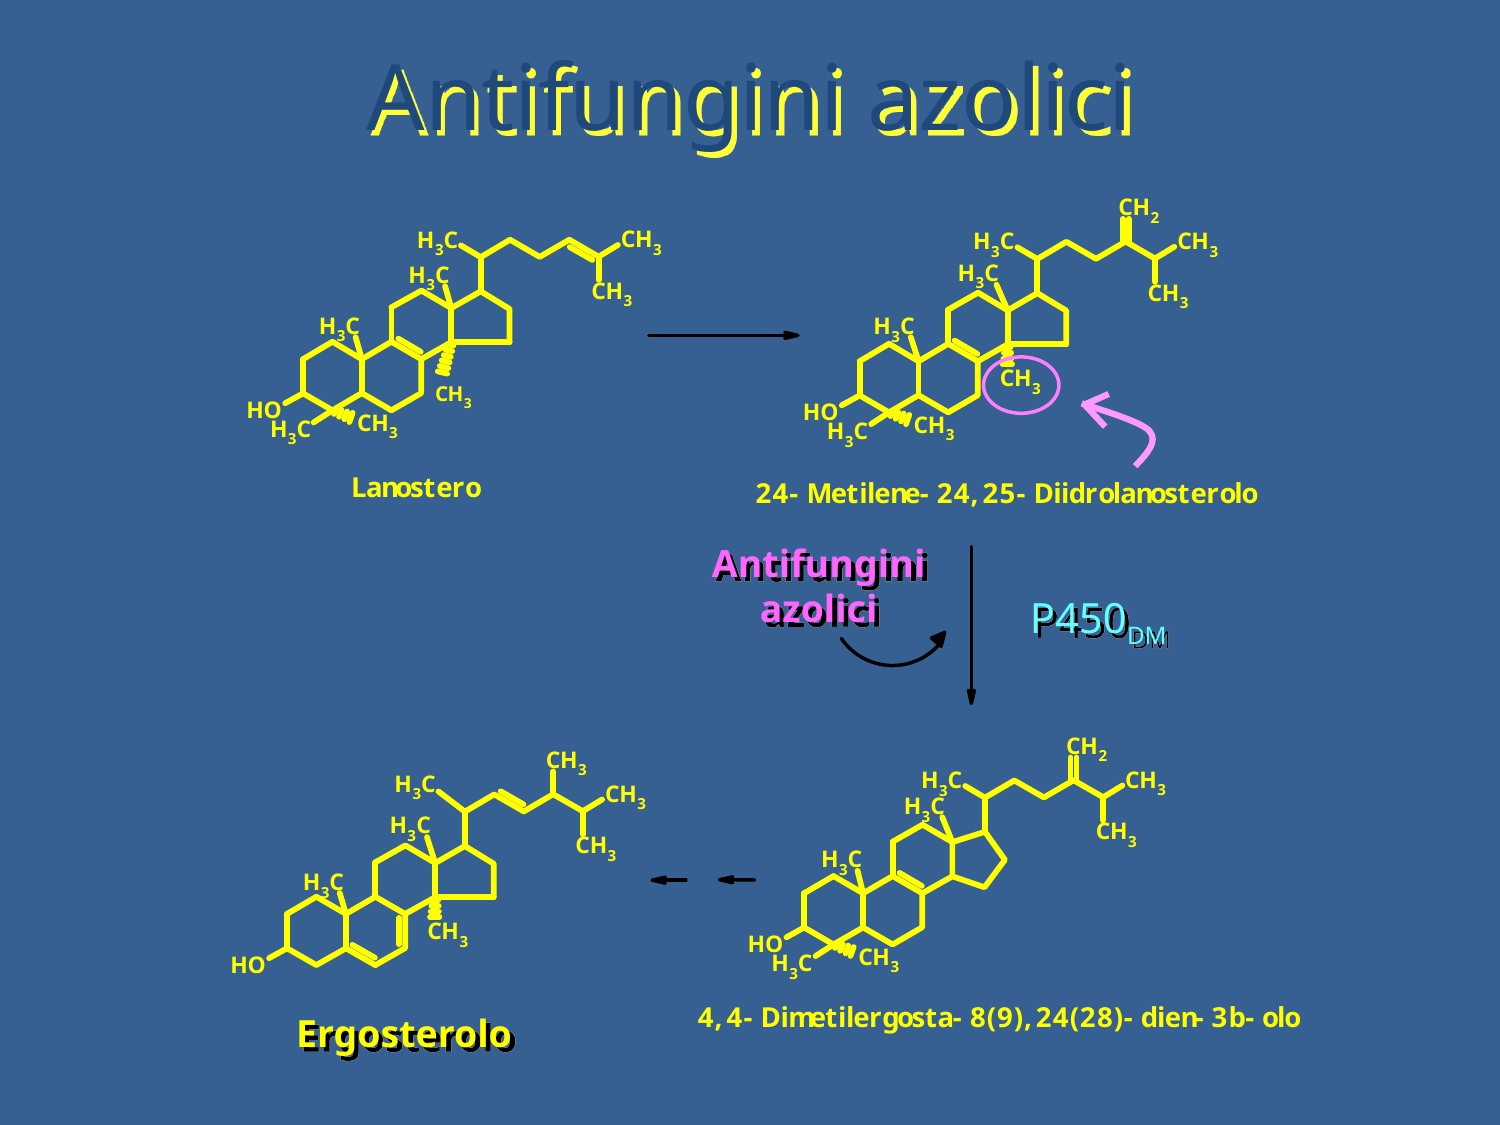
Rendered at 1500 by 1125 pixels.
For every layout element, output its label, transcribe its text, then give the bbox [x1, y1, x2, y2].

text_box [226, 194, 1306, 1063]
text_box Antifungini azolici [112, 0, 1388, 188]
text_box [1074, 399, 1161, 457]
